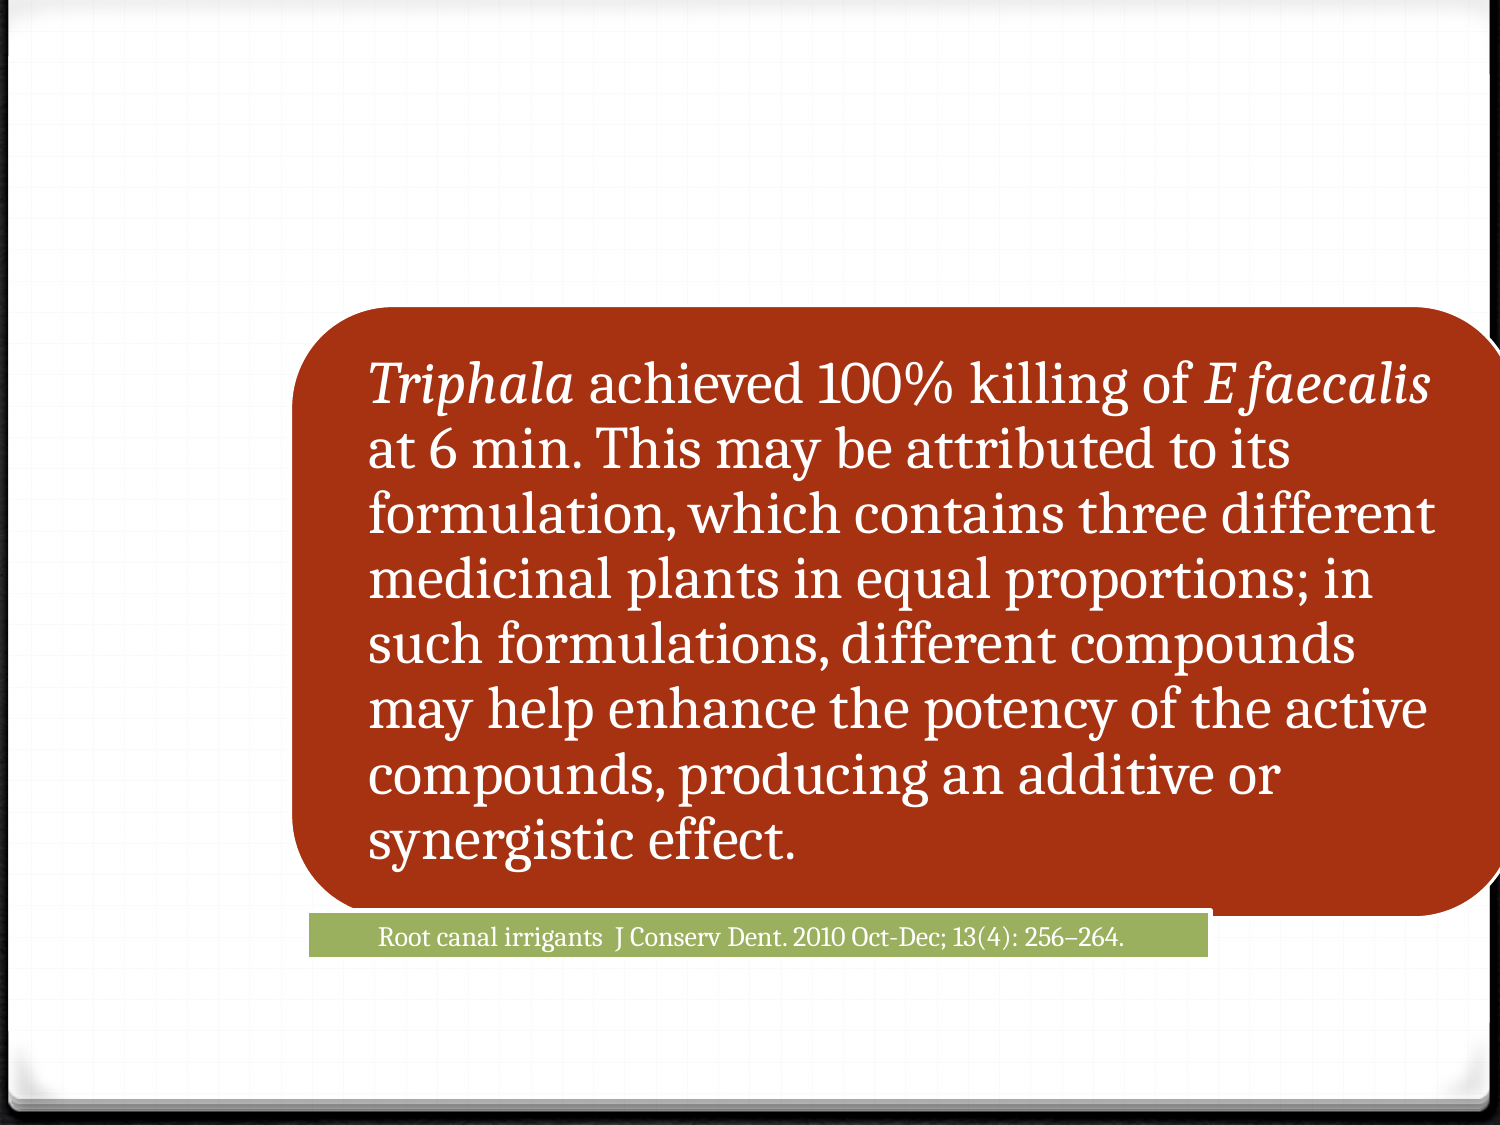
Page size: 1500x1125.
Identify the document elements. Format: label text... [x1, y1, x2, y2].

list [290, 305, 1210, 792]
picture [0, 0, 1500, 1125]
text_box Root canal irrigants J Conserv Dent. 2010 Oct-Dec; 13(4): 256–264. [305, 908, 1213, 961]
